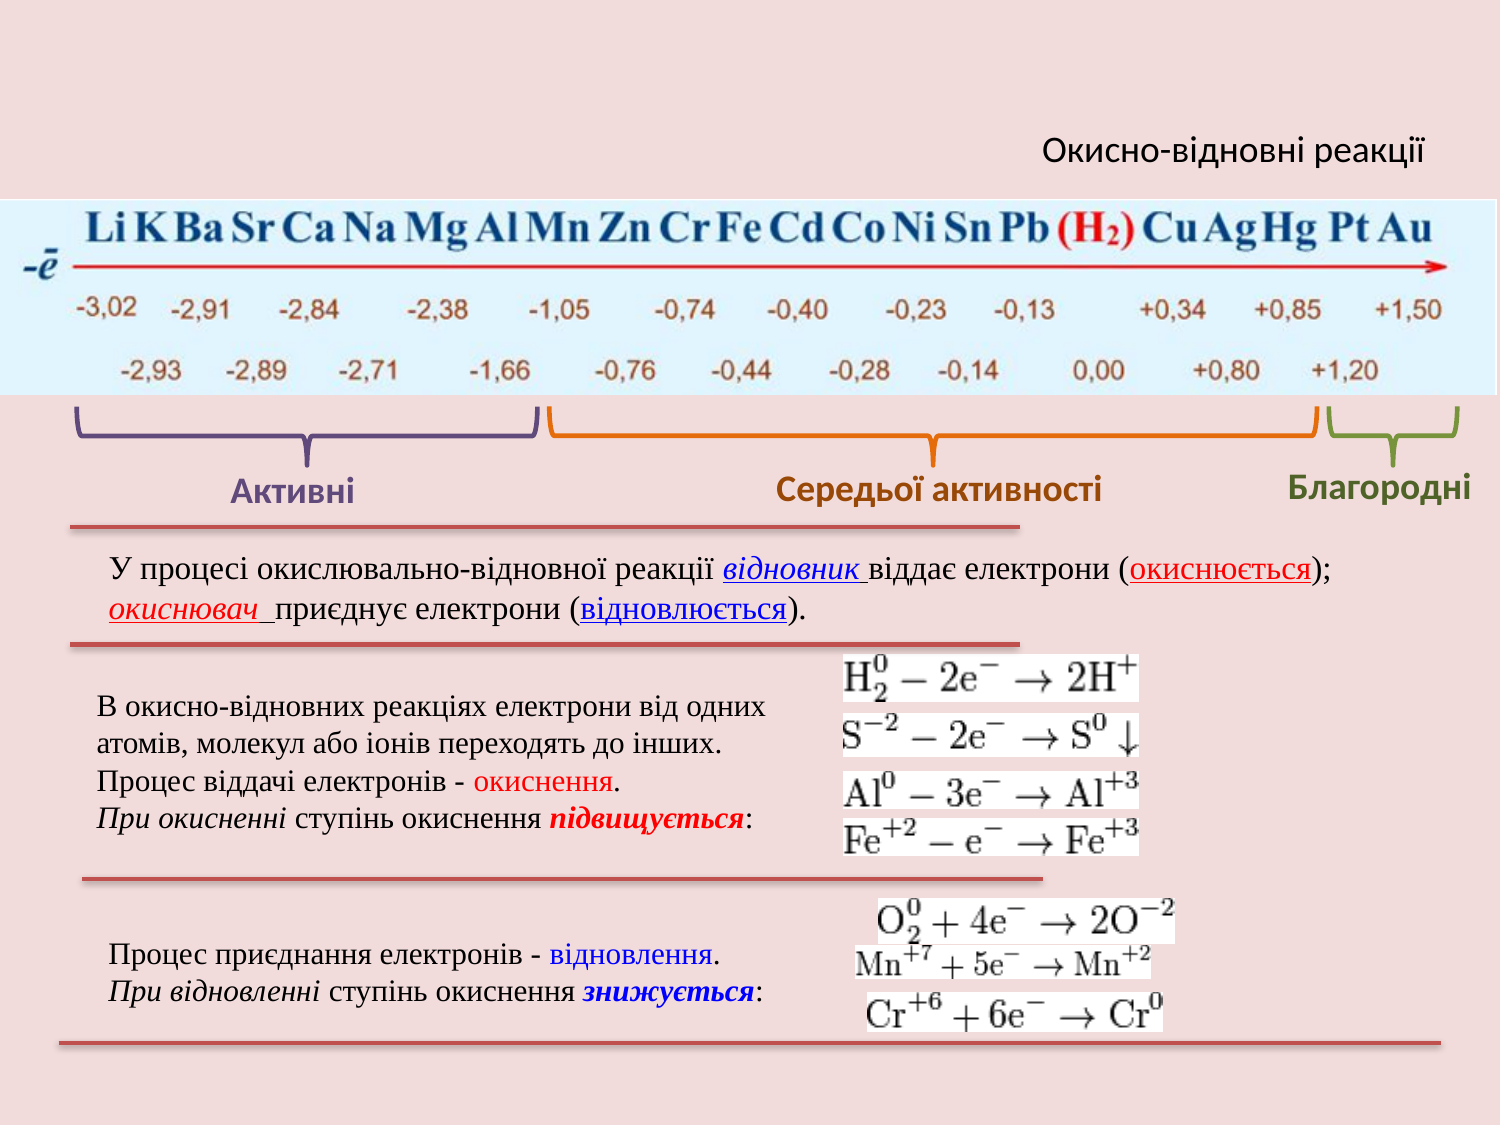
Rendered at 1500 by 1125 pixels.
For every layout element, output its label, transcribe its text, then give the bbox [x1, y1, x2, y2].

picture [843, 654, 1140, 702]
picture [843, 818, 1140, 856]
text_box Активні [123, 458, 462, 519]
picture [843, 712, 1140, 758]
picture [0, 198, 1498, 395]
text_box [75, 406, 539, 467]
text_box Благородні [1265, 454, 1495, 515]
text_box [1328, 406, 1459, 467]
text_box В окисно-відновних реакціях електрони від одних атомів, молекул або іонів переходять до інших. Процес віддачі електронів - окиснення. При окисненні ступінь окиснення підвищується: [81, 677, 832, 843]
picture [855, 898, 1175, 979]
text_box Процес приєднання електронів - відновлення. При відновленні ступінь окиснення знижується: [93, 925, 844, 1016]
picture [843, 771, 1140, 809]
text_box У процесі окислювально-відновної реакції відновник віддає електрони (окиснюється); окиснювач приєднує електрони (відновлюється). [93, 538, 1348, 634]
text_box Окисно-відновні реакції [1027, 117, 1441, 177]
picture [866, 992, 1163, 1032]
text_box Середьої активності [761, 456, 1125, 517]
text_box [548, 406, 1318, 467]
